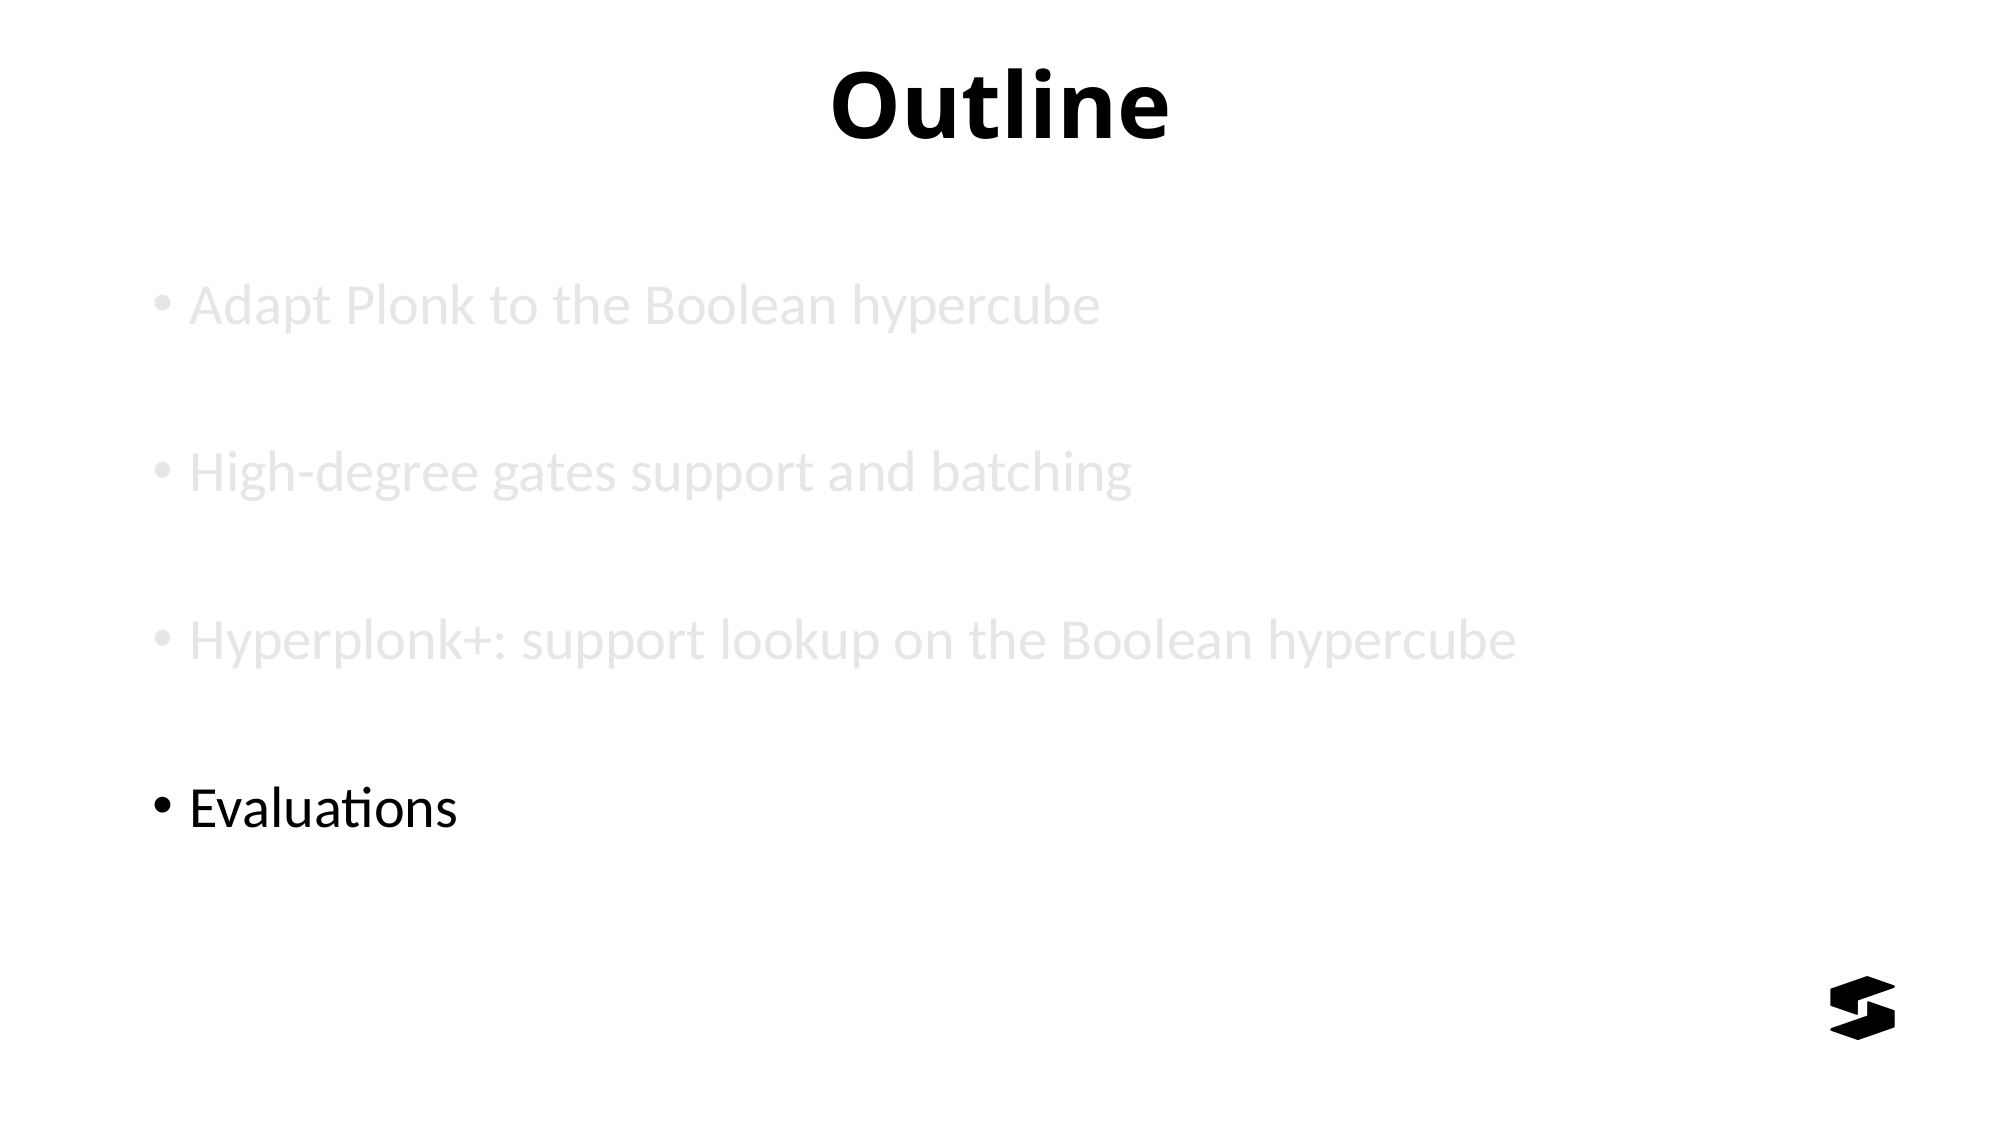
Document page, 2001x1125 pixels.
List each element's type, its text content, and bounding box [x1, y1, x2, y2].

list Adapt Plonk to the Boolean hypercube High-degree gates support and batching Hyperplonk+: support lookup on the Boolean hypercube Evaluations [137, 266, 1863, 1063]
picture [1805, 951, 1920, 1065]
title Outline [0, 0, 2000, 218]
